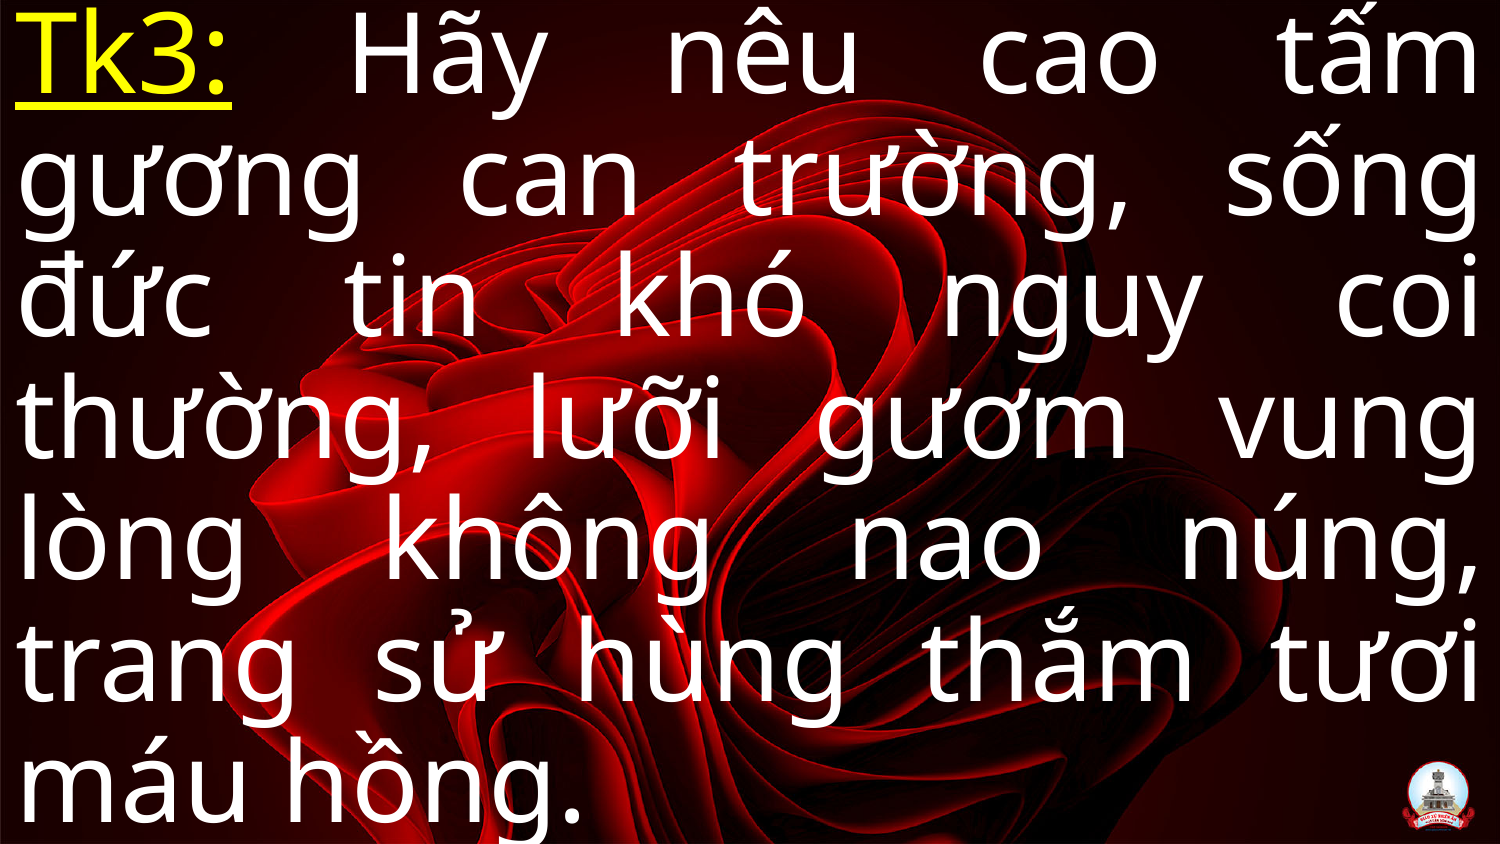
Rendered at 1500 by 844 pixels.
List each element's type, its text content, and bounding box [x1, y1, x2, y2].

subtitle Tk3: Hãy nêu cao tấm gương can trường, sống đức tin khó nguy coi thường, lưỡi gươm vung lòng không nao núng, trang sử hùng thắm tươi máu hồng. [0, 0, 1500, 844]
